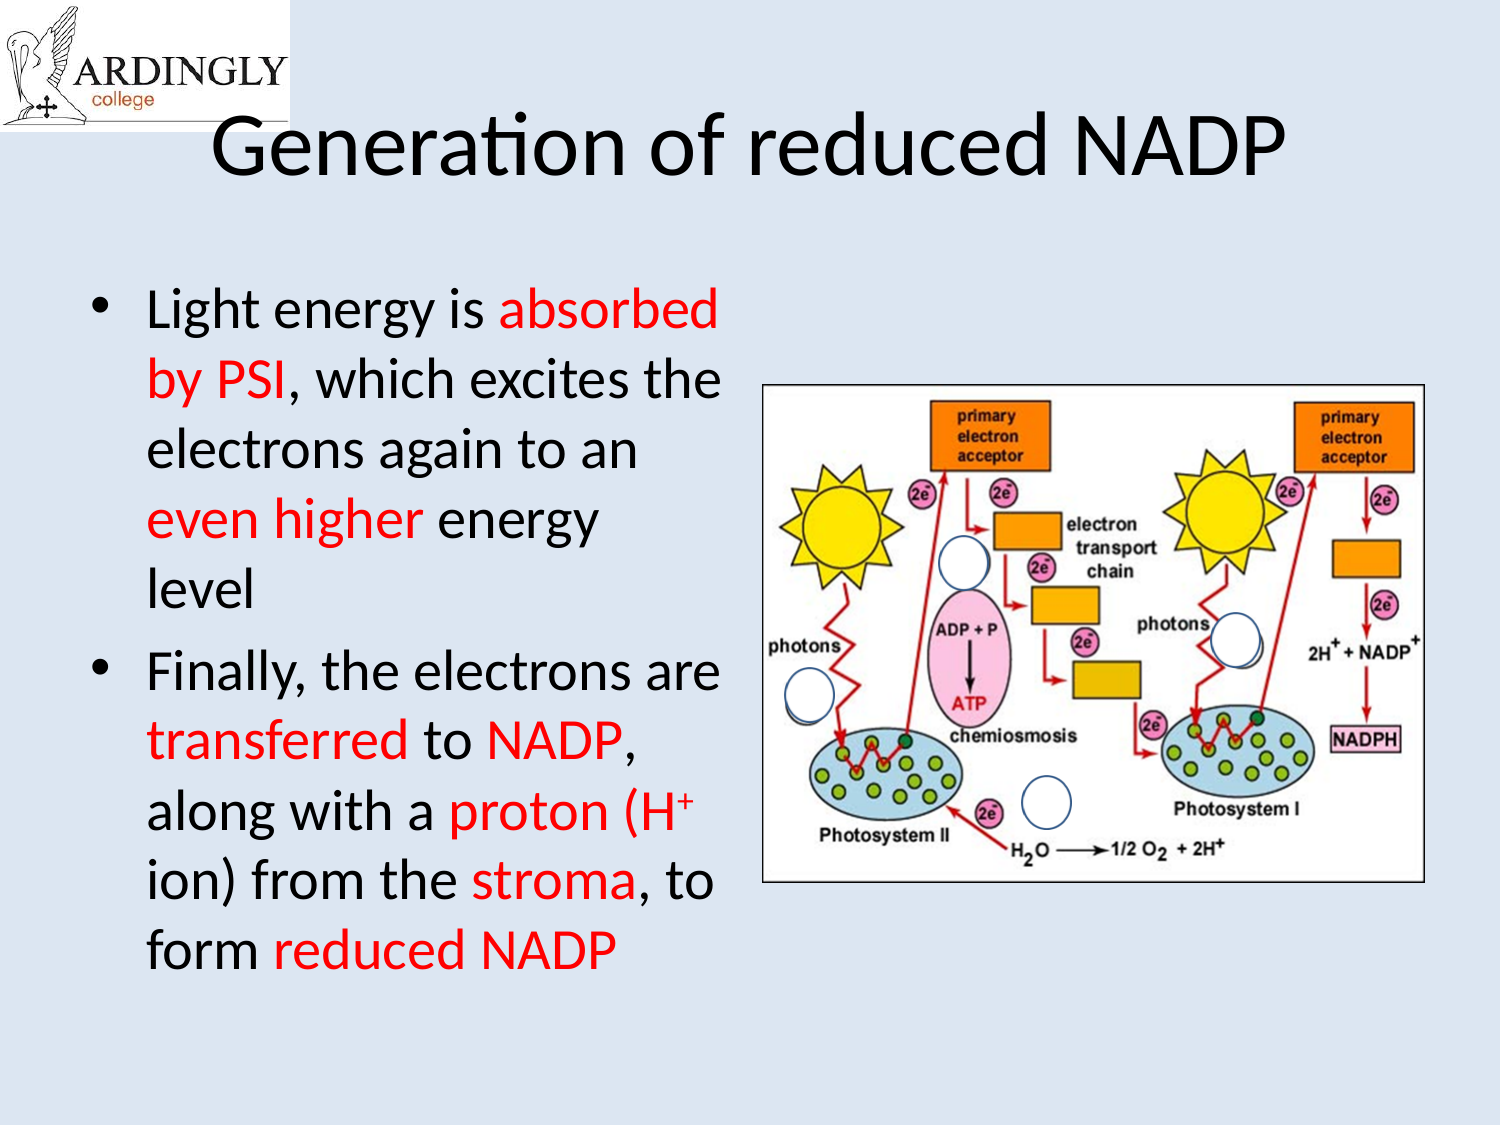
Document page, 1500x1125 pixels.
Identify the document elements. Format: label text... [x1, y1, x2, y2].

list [762, 384, 1425, 883]
title Generation of reduced NADP [75, 45, 1425, 233]
picture [1021, 774, 1072, 831]
picture [1210, 612, 1261, 668]
list Light energy is absorbed by PSI, which excites the electrons again to an even higher energy level Finally, the electrons are transferred to NADP, along with a proton (H+ ion) from the stroma, to form reduced NADP [75, 262, 738, 1005]
picture [0, 0, 290, 132]
picture [784, 667, 836, 723]
picture [938, 535, 990, 591]
